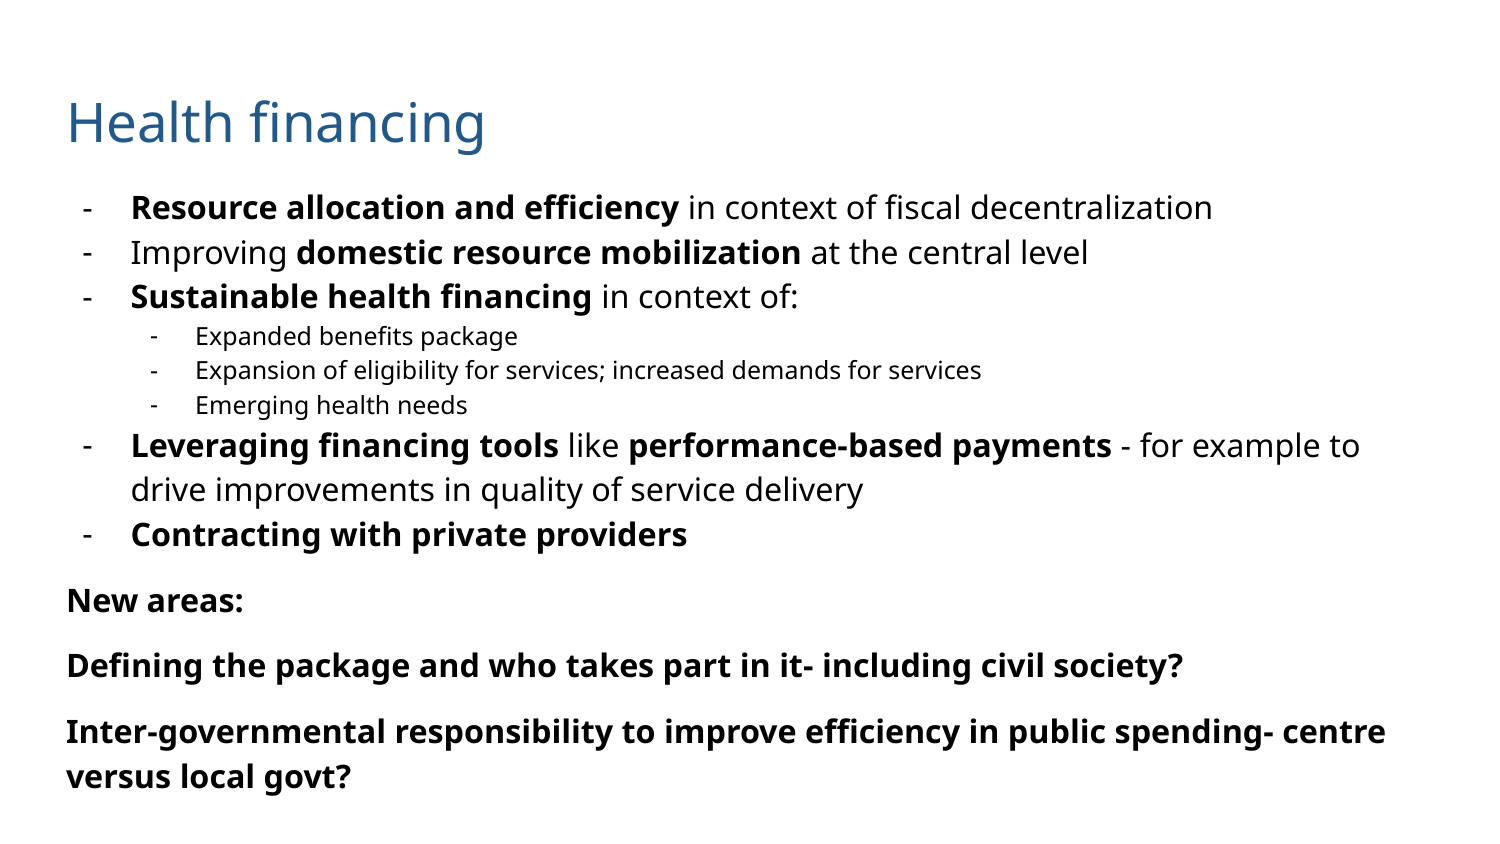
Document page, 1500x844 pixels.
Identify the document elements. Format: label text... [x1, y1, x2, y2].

list Resource allocation and efficiency in context of fiscal decentralization Improving domestic resource mobilization at the central level Sustainable health financing in context of: Expanded benefits package Expansion of eligibility for services; increased demands for services Emerging health needs Leveraging financing tools like performance-based payments - for example to drive improvements in quality of service delivery Contracting with private providers New areas: Defining the package and who takes part in it- including civil society? Inter-governmental responsibility to improve efficiency in public spending- centre versus local govt? [51, 166, 1449, 812]
title Health financing [51, 72, 1449, 166]
